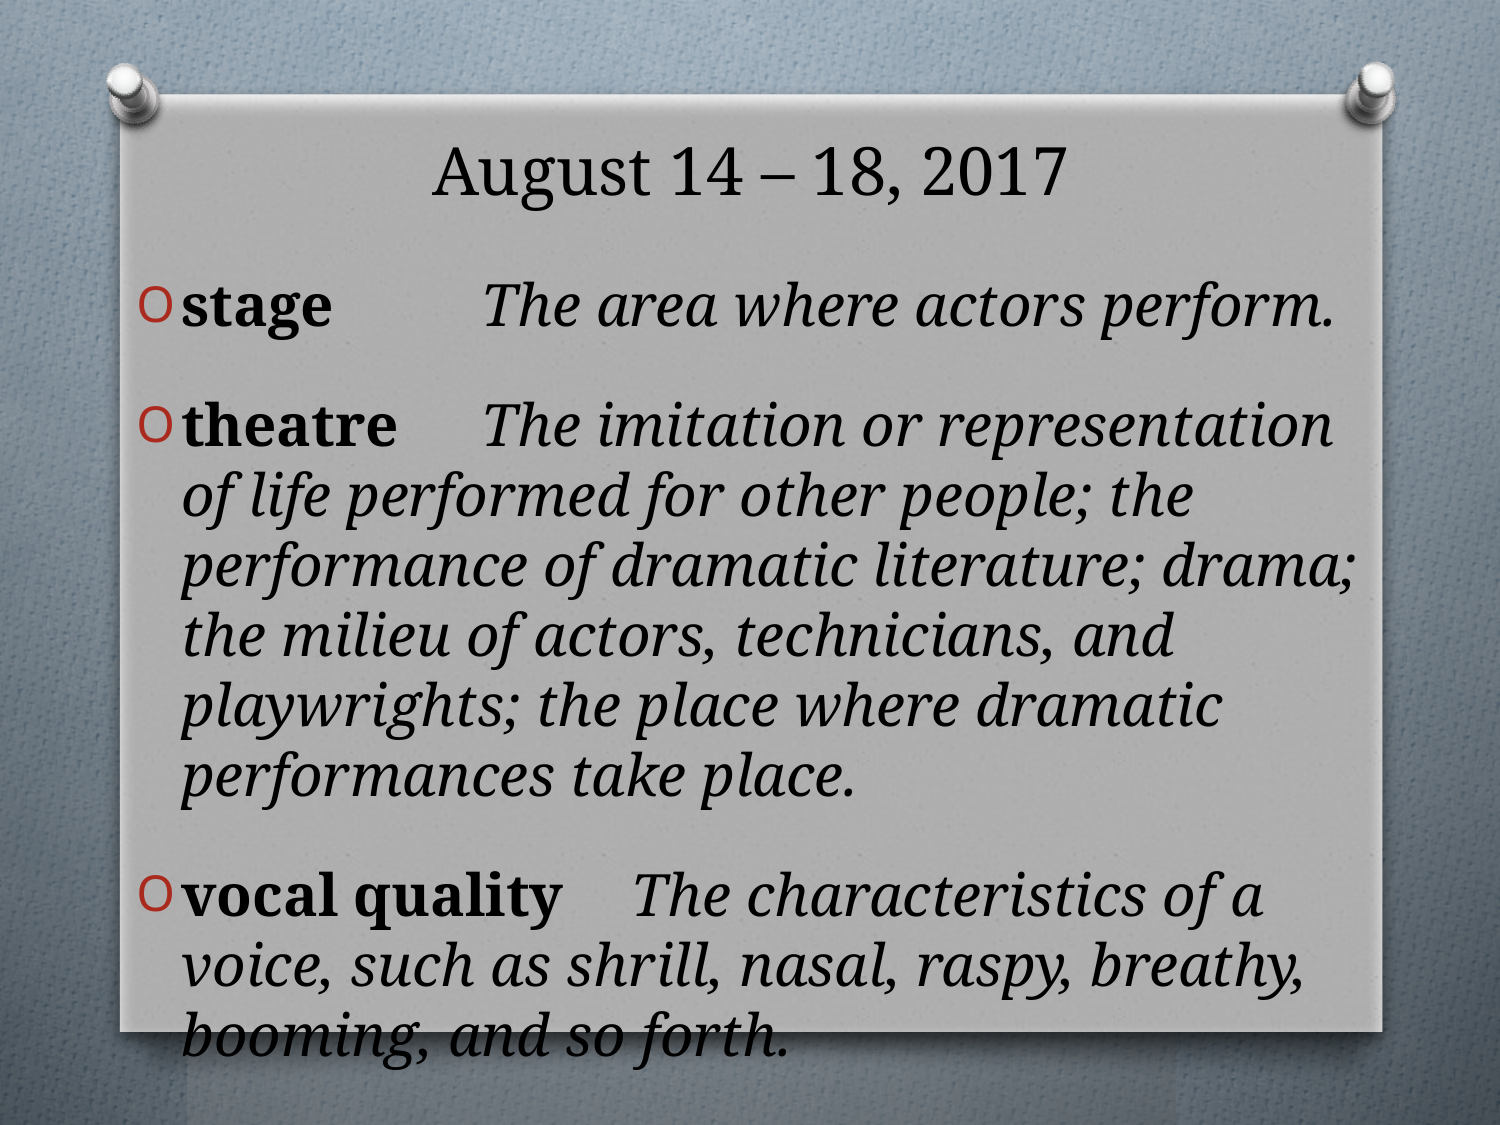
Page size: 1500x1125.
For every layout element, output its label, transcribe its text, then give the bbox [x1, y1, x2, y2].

title August 14 – 18, 2017 [179, 99, 1323, 239]
list stage The area where actors perform. theatre The imitation or representation of life performed for other people; the performance of dramatic literature; drama; the milieu of actors, technicians, and playwrights; the place where dramatic performances take place. vocal quality The characteristics of a voice, such as shrill, nasal, raspy, breathy, booming, and so forth. [121, 260, 1382, 1032]
picture [1317, 35, 1439, 156]
picture [75, 29, 198, 153]
